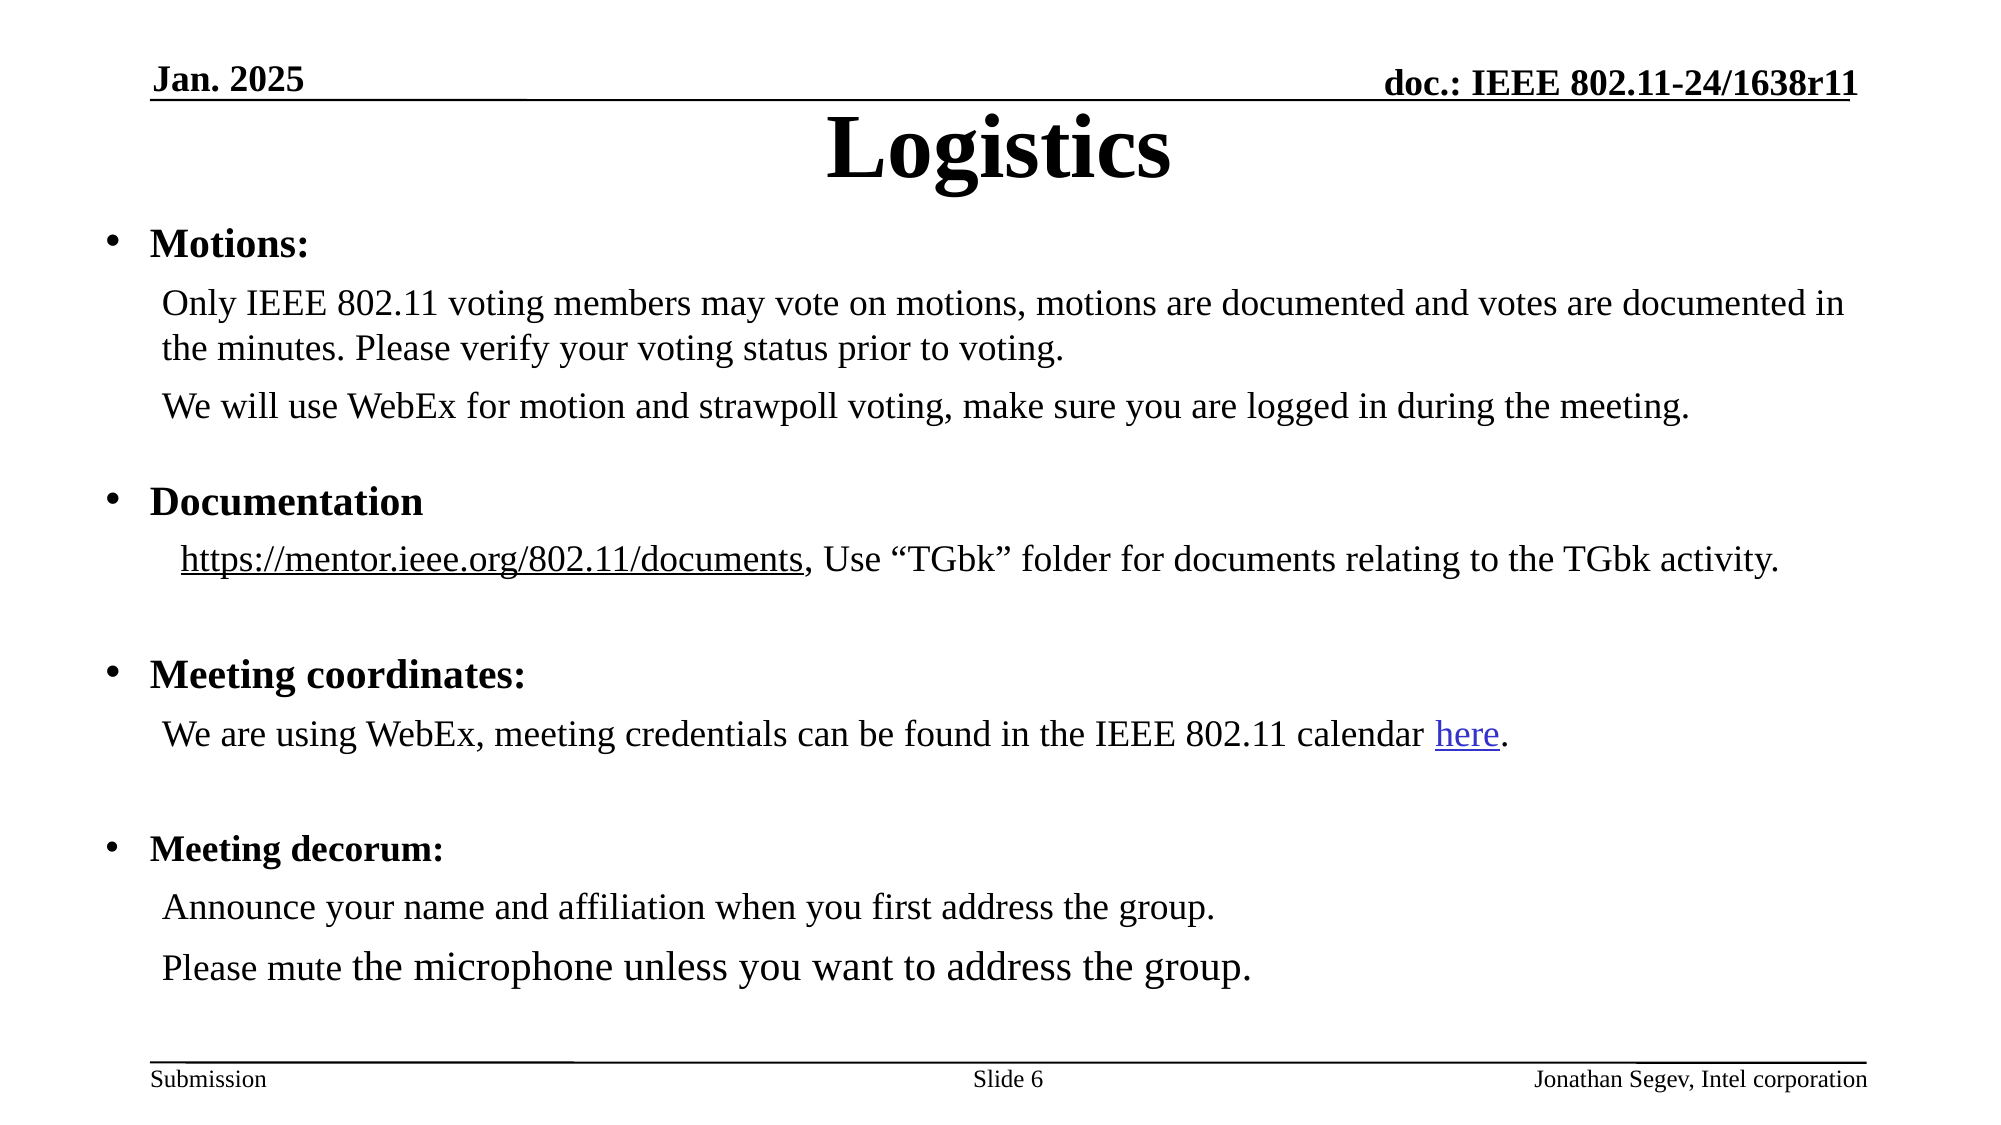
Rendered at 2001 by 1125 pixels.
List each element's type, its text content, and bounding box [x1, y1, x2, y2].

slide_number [152, 54, 563, 100]
slide_number Slide 6 [950, 1061, 1067, 1123]
title Logistics [149, 112, 1850, 170]
footer Jonathan Segev, Intel corporation [1171, 1061, 1869, 1093]
list Motions: Only IEEE 802.11 voting members may vote on motions, motions are documented and votes are documented in the minutes. Please verify your voting status prior to voting. We will use WebEx for motion and strawpoll voting, make sure you are logged in during the meeting. Documentation https://mentor.ieee.org/802.11/documents, Use “TGbk” folder for documents relating to the TGbk activity. Meeting coordinates: We are using WebEx, meeting credentials can be found in the IEEE 802.11 calendar here. Meeting decorum: Announce your name and affiliation when you first address the group. Please mute the microphone unless you want to address the group. [90, 207, 1898, 1000]
